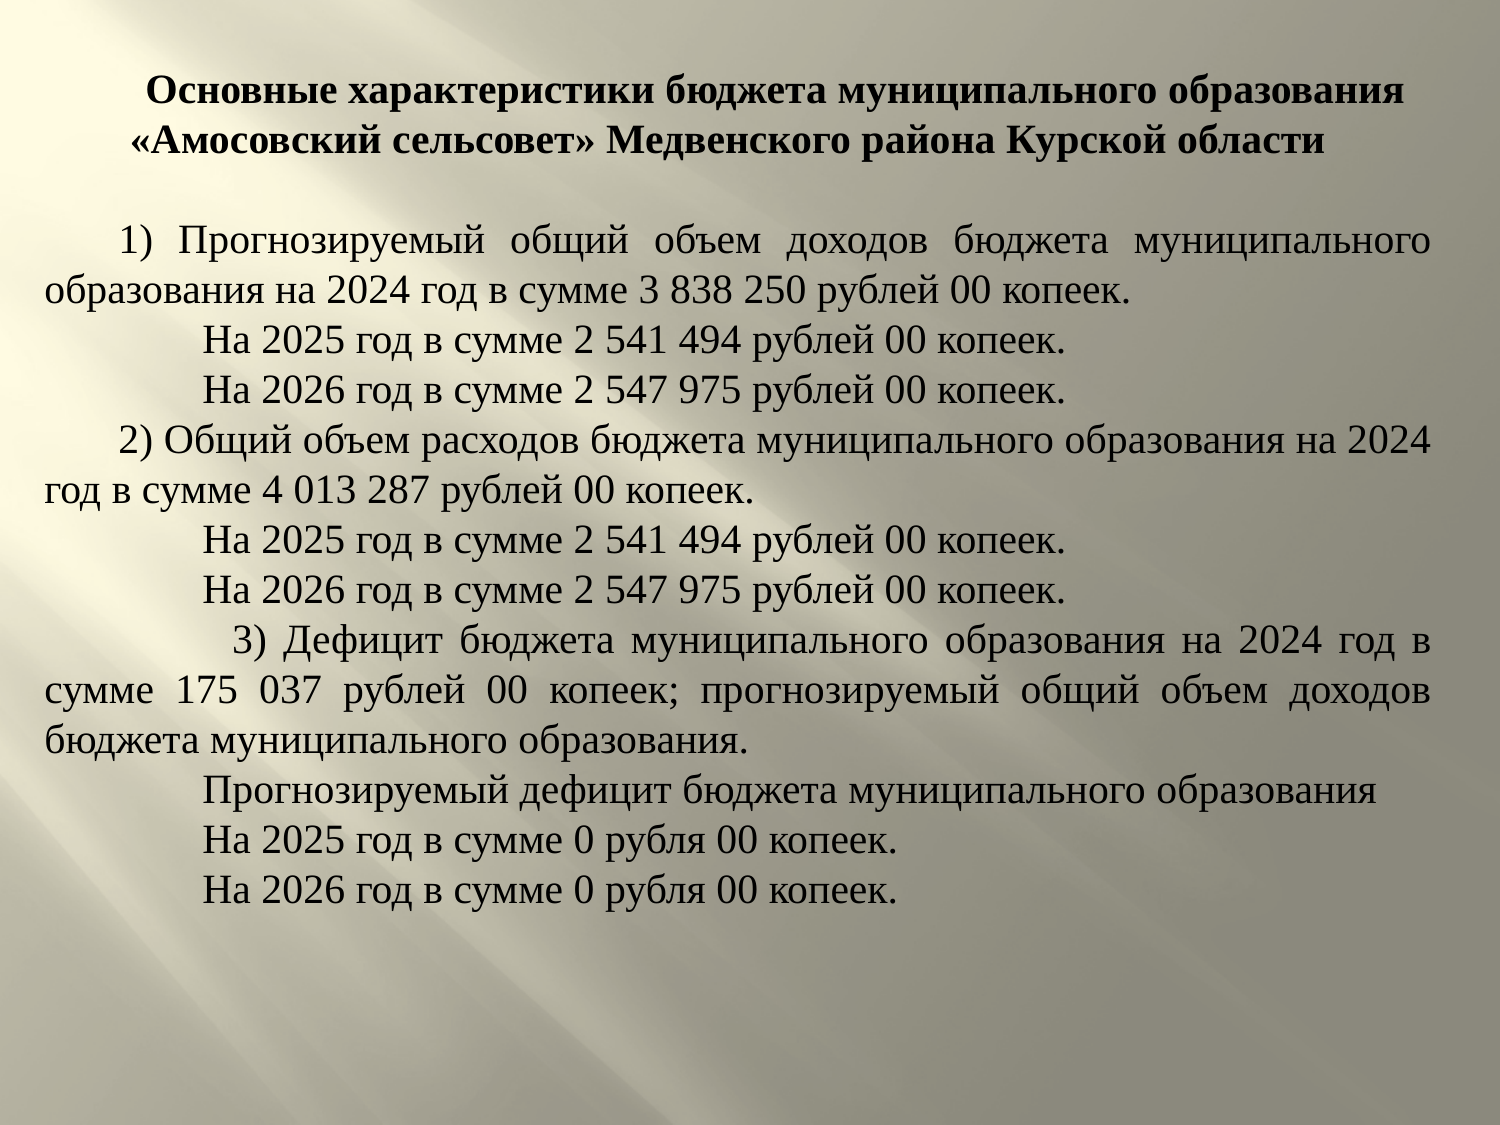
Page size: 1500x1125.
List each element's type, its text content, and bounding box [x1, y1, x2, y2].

text_box Основные характеристики бюджета муниципального образования «Амосовский сельсовет» Медвенского района Курской области 1) Прогнозируемый общий объем доходов бюджета муниципального образования на 2024 год в сумме 3 838 250 рублей 00 копеек. На 2025 год в сумме 2 541 494 рублей 00 копеек. На 2026 год в сумме 2 547 975 рублей 00 копеек. 2) Общий объем расходов бюджета муниципального образования на 2024 год в сумме 4 013 287 рублей 00 копеек. На 2025 год в сумме 2 541 494 рублей 00 копеек. На 2026 год в сумме 2 547 975 рублей 00 копеек. 3) Дефицит бюджета муниципального образования на 2024 год в сумме 175 037 рублей 00 копеек; прогнозируемый общий объем доходов бюджета муниципального образования. Прогнозируемый дефицит бюджета муниципального образования На 2025 год в сумме 0 рубля 00 копеек. На 2026 год в сумме 0 рубля 00 копеек. [29, 54, 1447, 1020]
